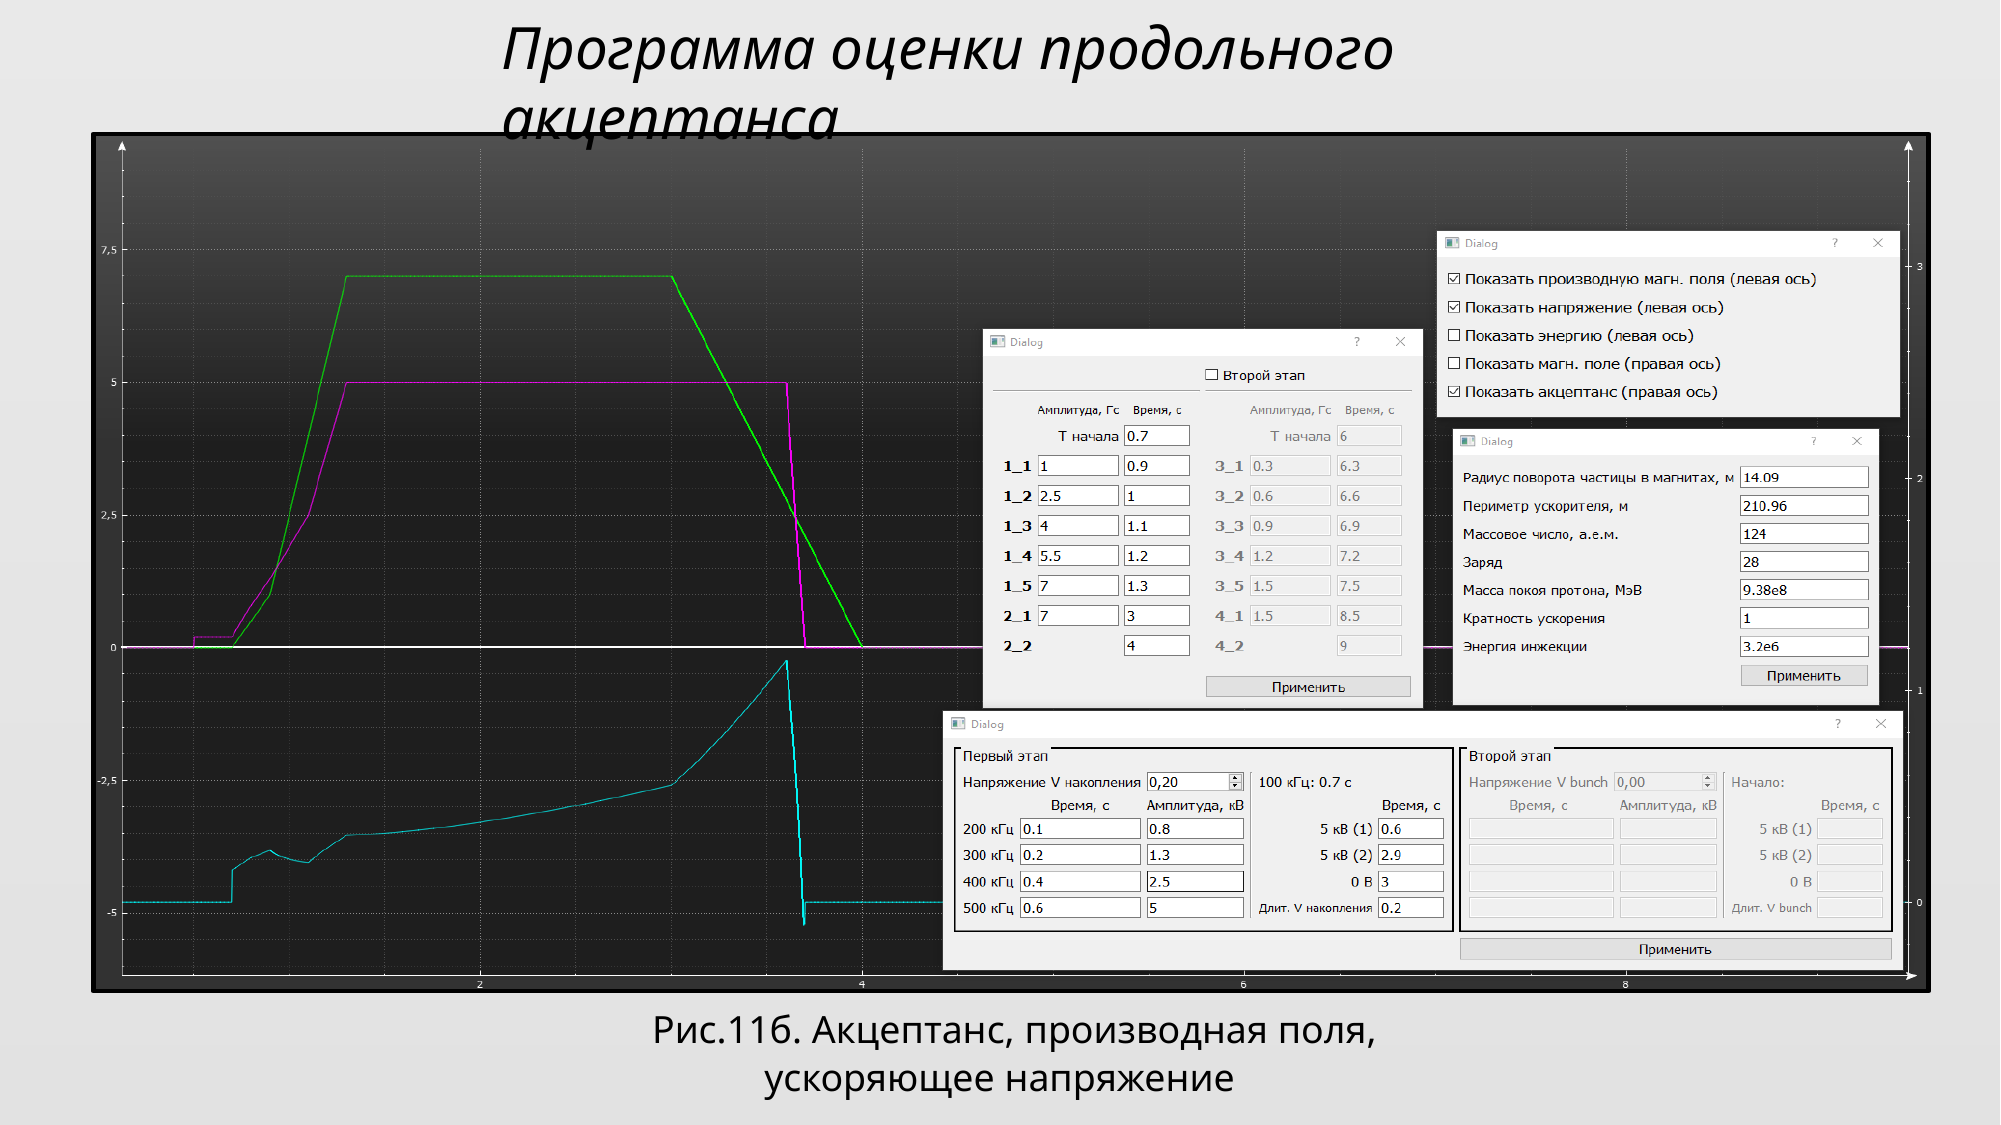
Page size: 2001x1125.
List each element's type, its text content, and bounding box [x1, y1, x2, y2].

text_box Рис.11б. Акцептанс, производная поля, ускоряющее напряжение [518, 995, 1482, 1107]
picture [95, 136, 1927, 989]
text_box Программа оценки продольного акцептанса [487, 4, 1535, 136]
